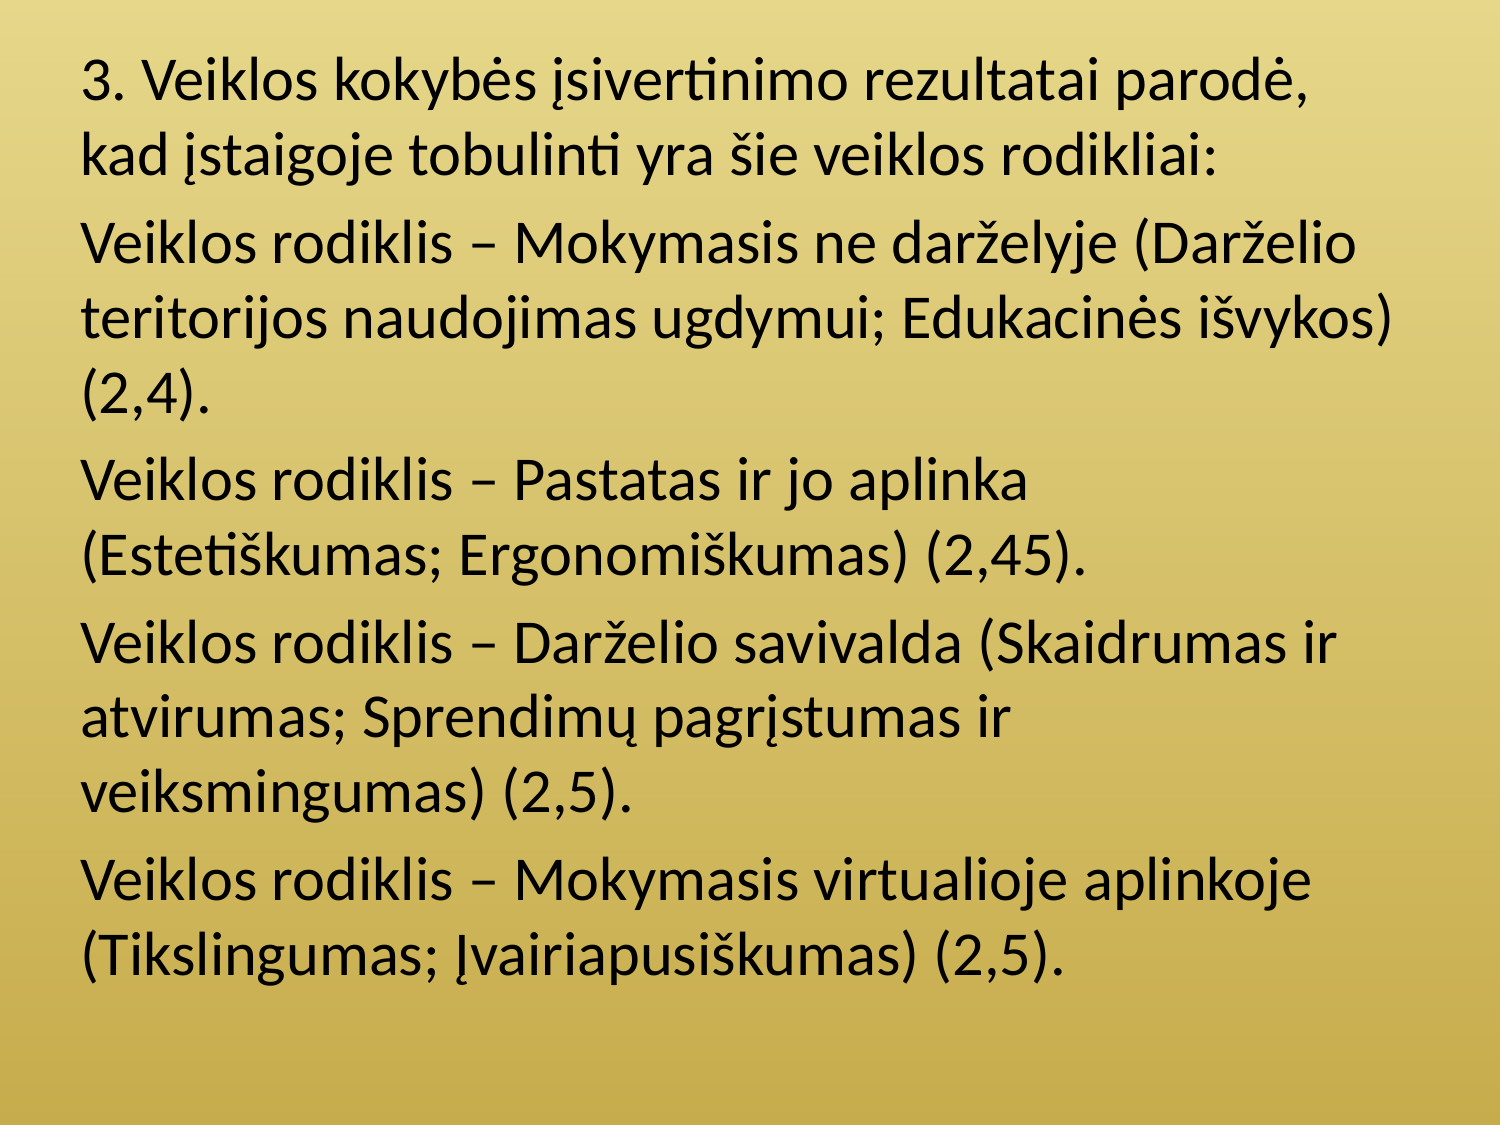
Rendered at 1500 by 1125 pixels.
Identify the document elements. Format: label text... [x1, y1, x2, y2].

list 3. Veiklos kokybės įsivertinimo rezultatai parodė, kad įstaigoje tobulinti yra šie veiklos rodikliai: Veiklos rodiklis – Mokymasis ne darželyje (Darželio teritorijos naudojimas ugdymui; Edukacinės išvykos) (2,4). Veiklos rodiklis – Pastatas ir jo aplinka (Estetiškumas; Ergonomiškumas) (2,45). Veiklos rodiklis – Darželio savivalda (Skaidrumas ir atvirumas; Sprendimų pagrįstumas ir veiksmingumas) (2,5). Veiklos rodiklis – Mokymasis virtualioje aplinkoje (Tikslingumas; Įvairiapusiškumas) (2,5). [64, 30, 1415, 774]
